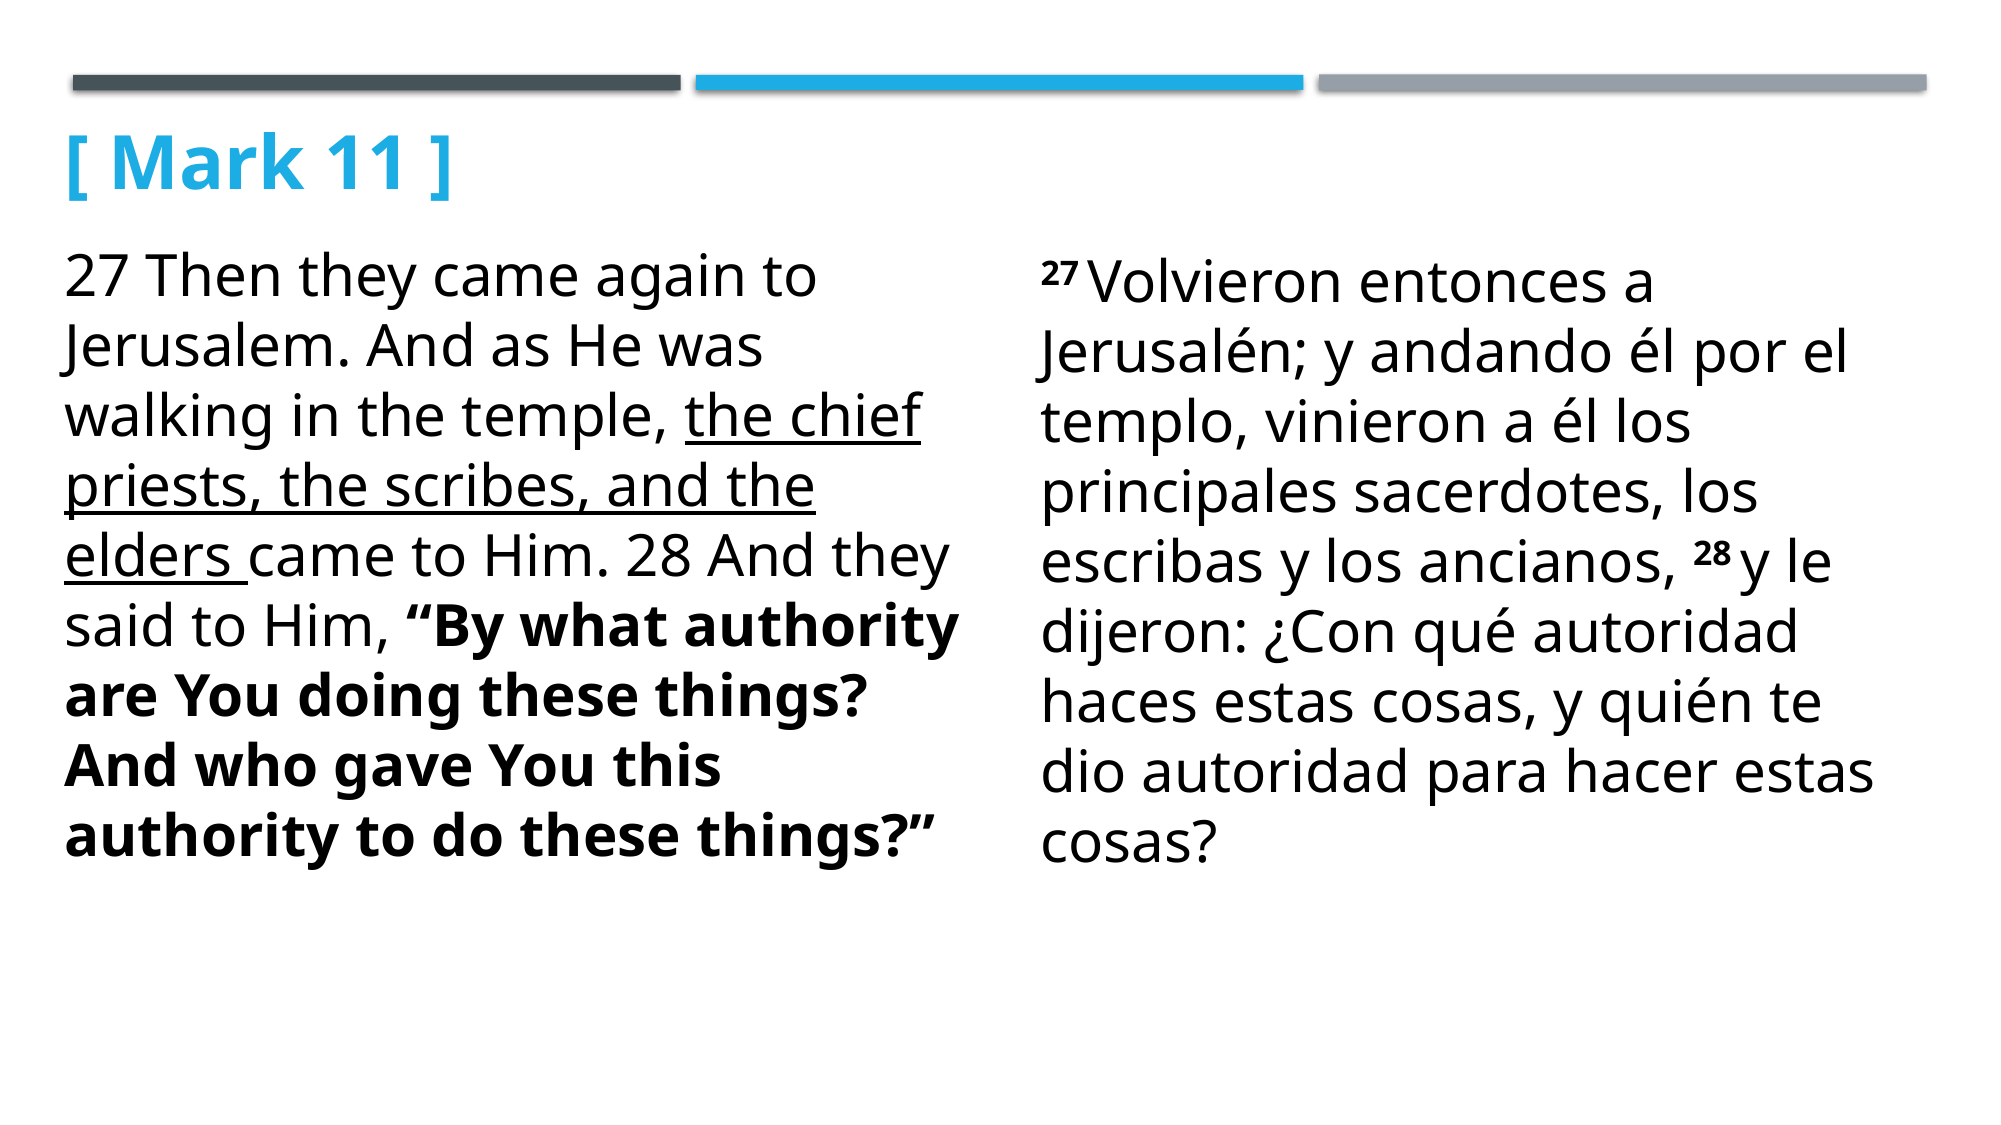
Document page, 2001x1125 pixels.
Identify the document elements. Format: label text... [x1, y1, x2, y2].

text_box 27 Volvieron entonces a Jerusalén; y andando él por el templo, vinieron a él los principales sacerdotes, los escribas y los ancianos, 28 y le dijeron: ¿Con qué autoridad haces estas cosas, y quién te dio autoridad para hacer estas cosas? [1025, 236, 1924, 882]
text_box [ Mark 11 ] 27 Then they came again to Jerusalem. And as He was walking in the temple, the chief priests, the scribes, and the elders came to Him. 28 And they said to Him, “By what authority are You doing these things? And who gave You this authority to do these things?” [49, 107, 975, 875]
